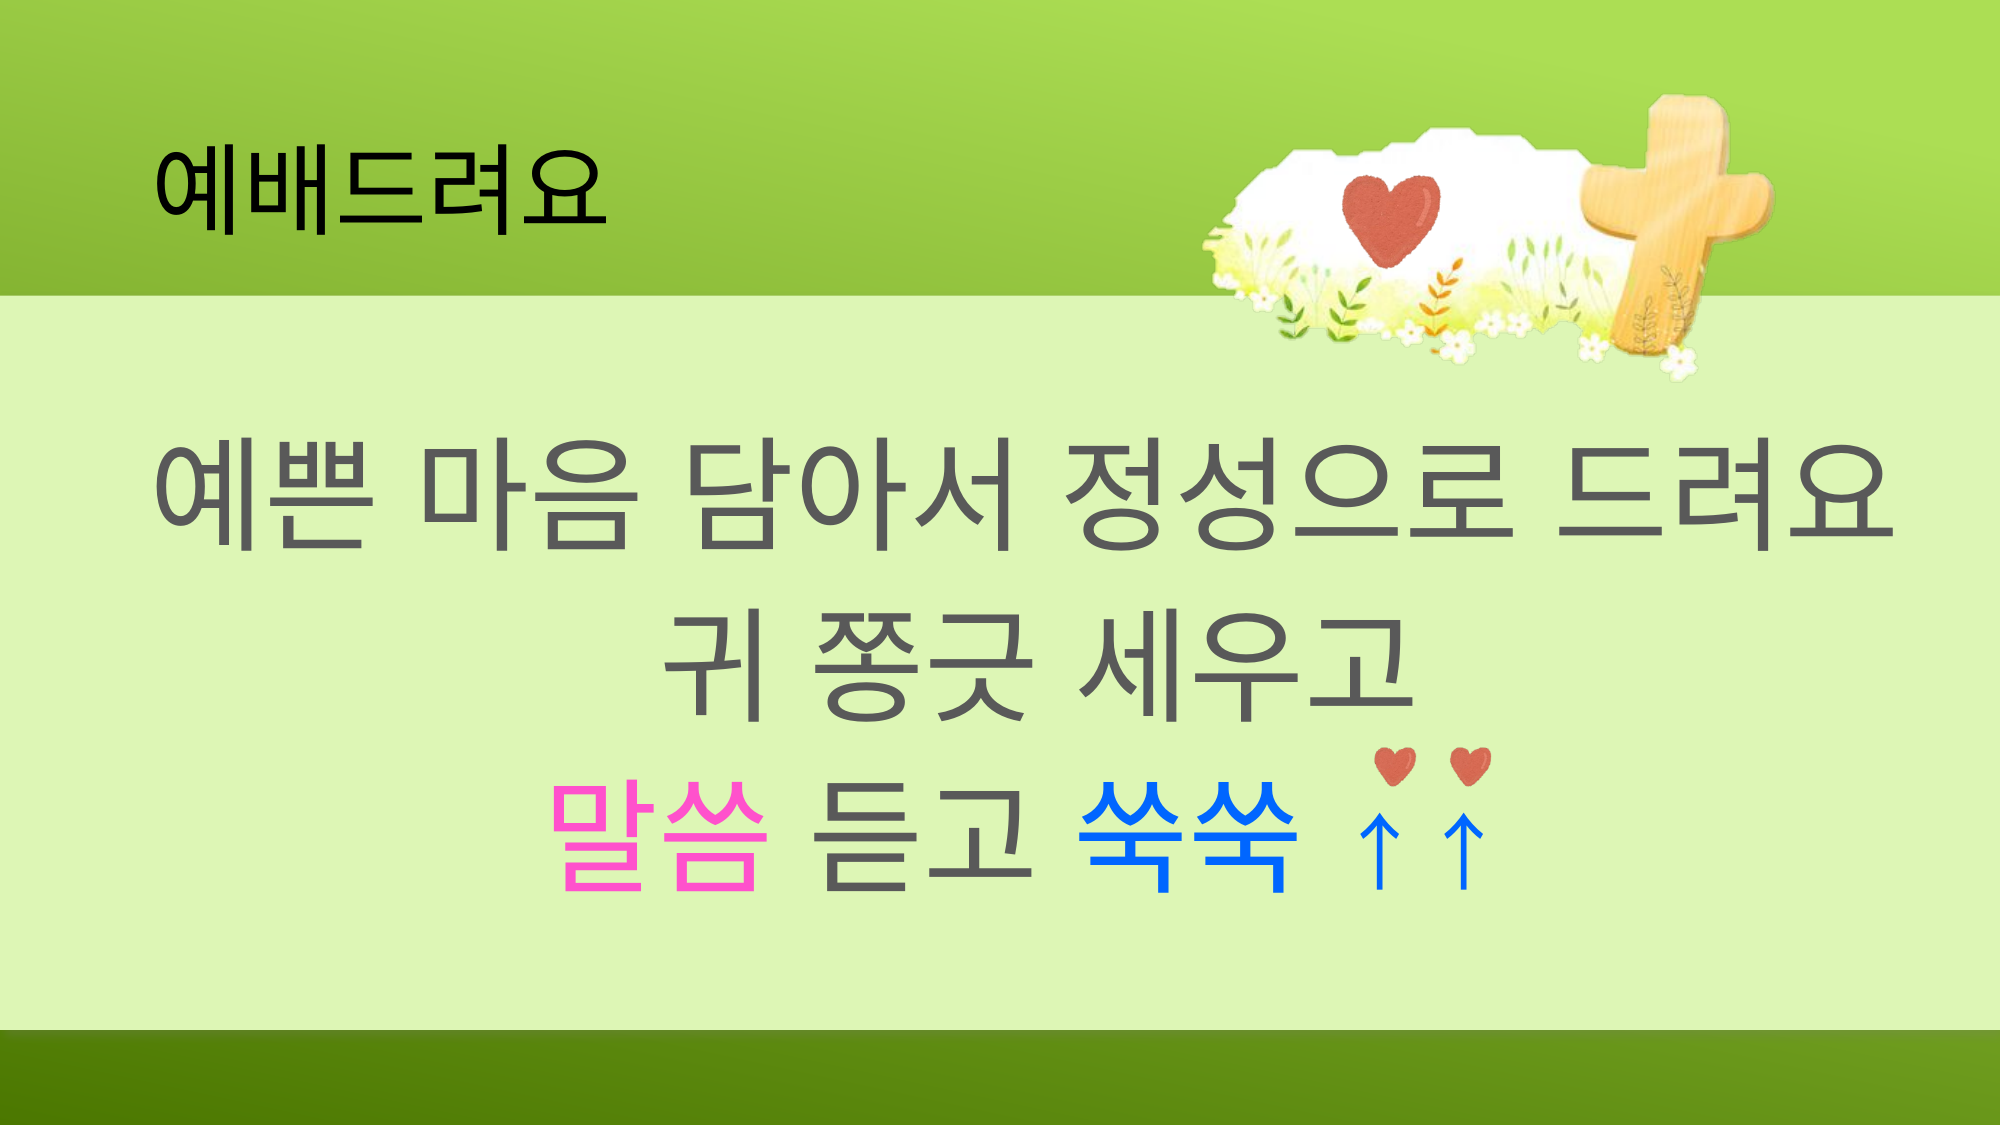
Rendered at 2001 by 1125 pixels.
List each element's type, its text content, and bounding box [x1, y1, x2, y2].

text_box 예쁜 마음 담아서 정성으로 드려요 귀 쫑긋 세우고 말씀 듣고 쑥쑥 ↑↑ [0, 295, 2000, 1030]
picture [1359, 730, 1511, 798]
picture [1138, 0, 1802, 404]
text_box 예배드려요 [137, 119, 1082, 264]
